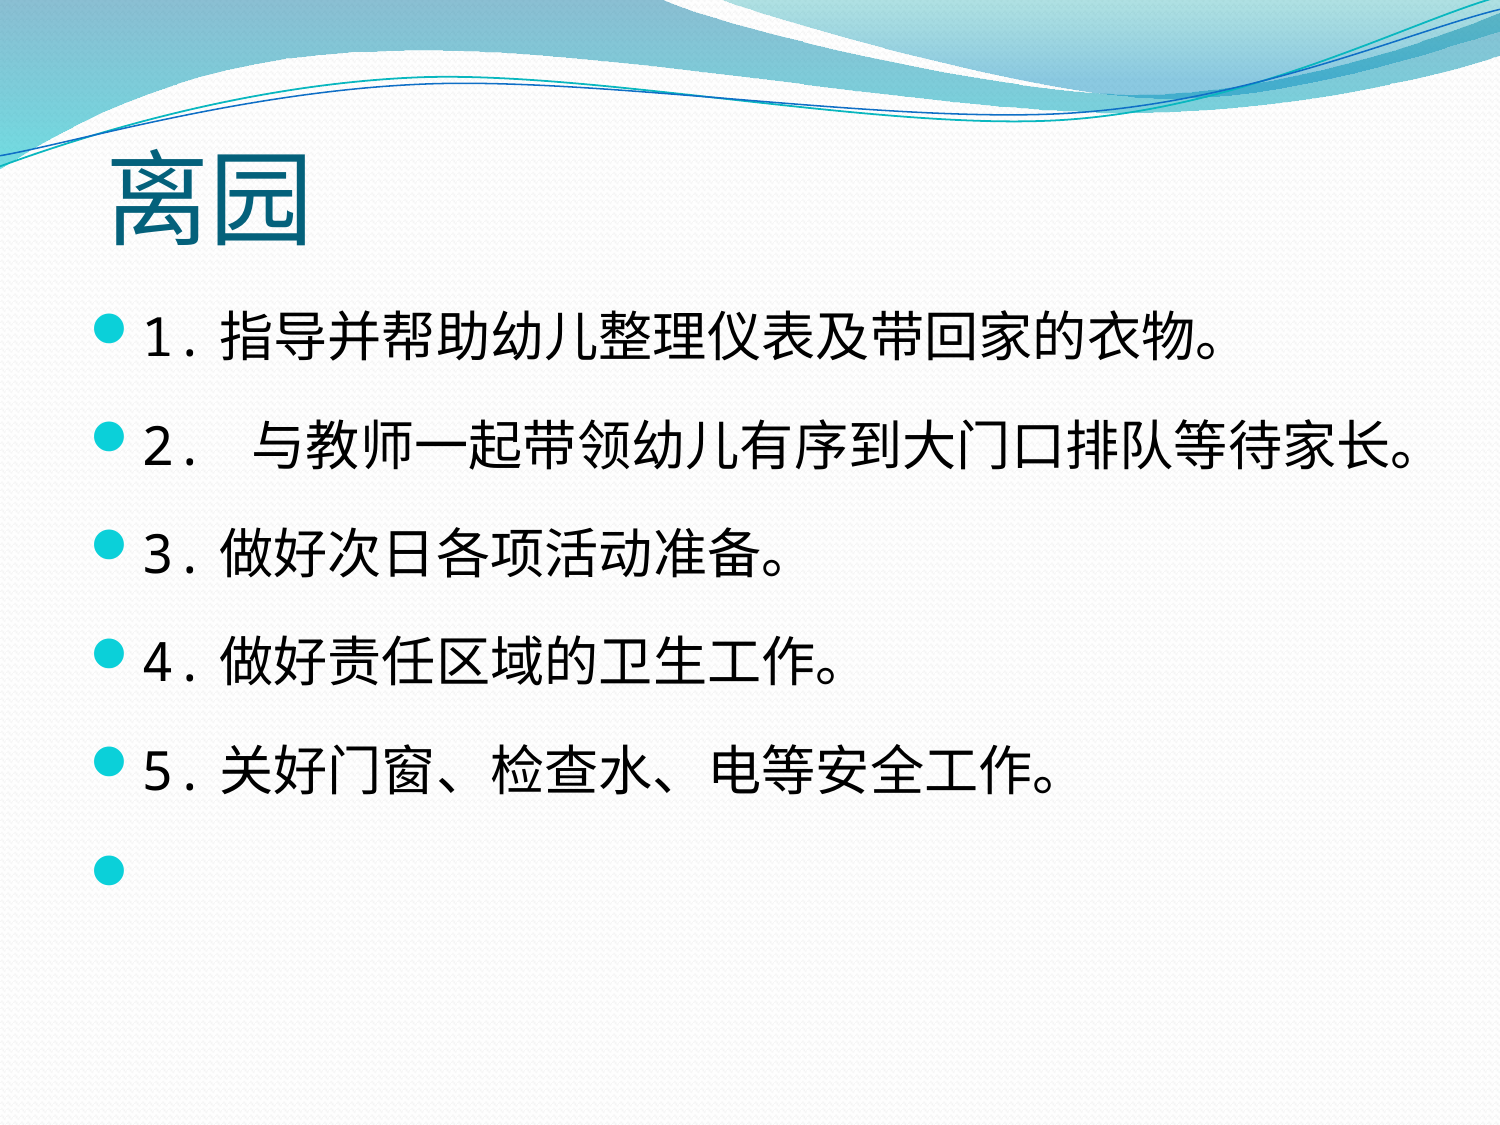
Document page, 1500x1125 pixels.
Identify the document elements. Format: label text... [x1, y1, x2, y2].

title 离园 [105, 70, 1456, 258]
list 1.指导并帮助幼儿整理仪表及带回家的衣物。 2. 与教师一起带领幼儿有序到大门口排队等待家长。 3.做好次日各项活动准备。 4.做好责任区域的卫生工作。 5.关好门窗、检查水、电等安全工作。 [75, 262, 1425, 1067]
